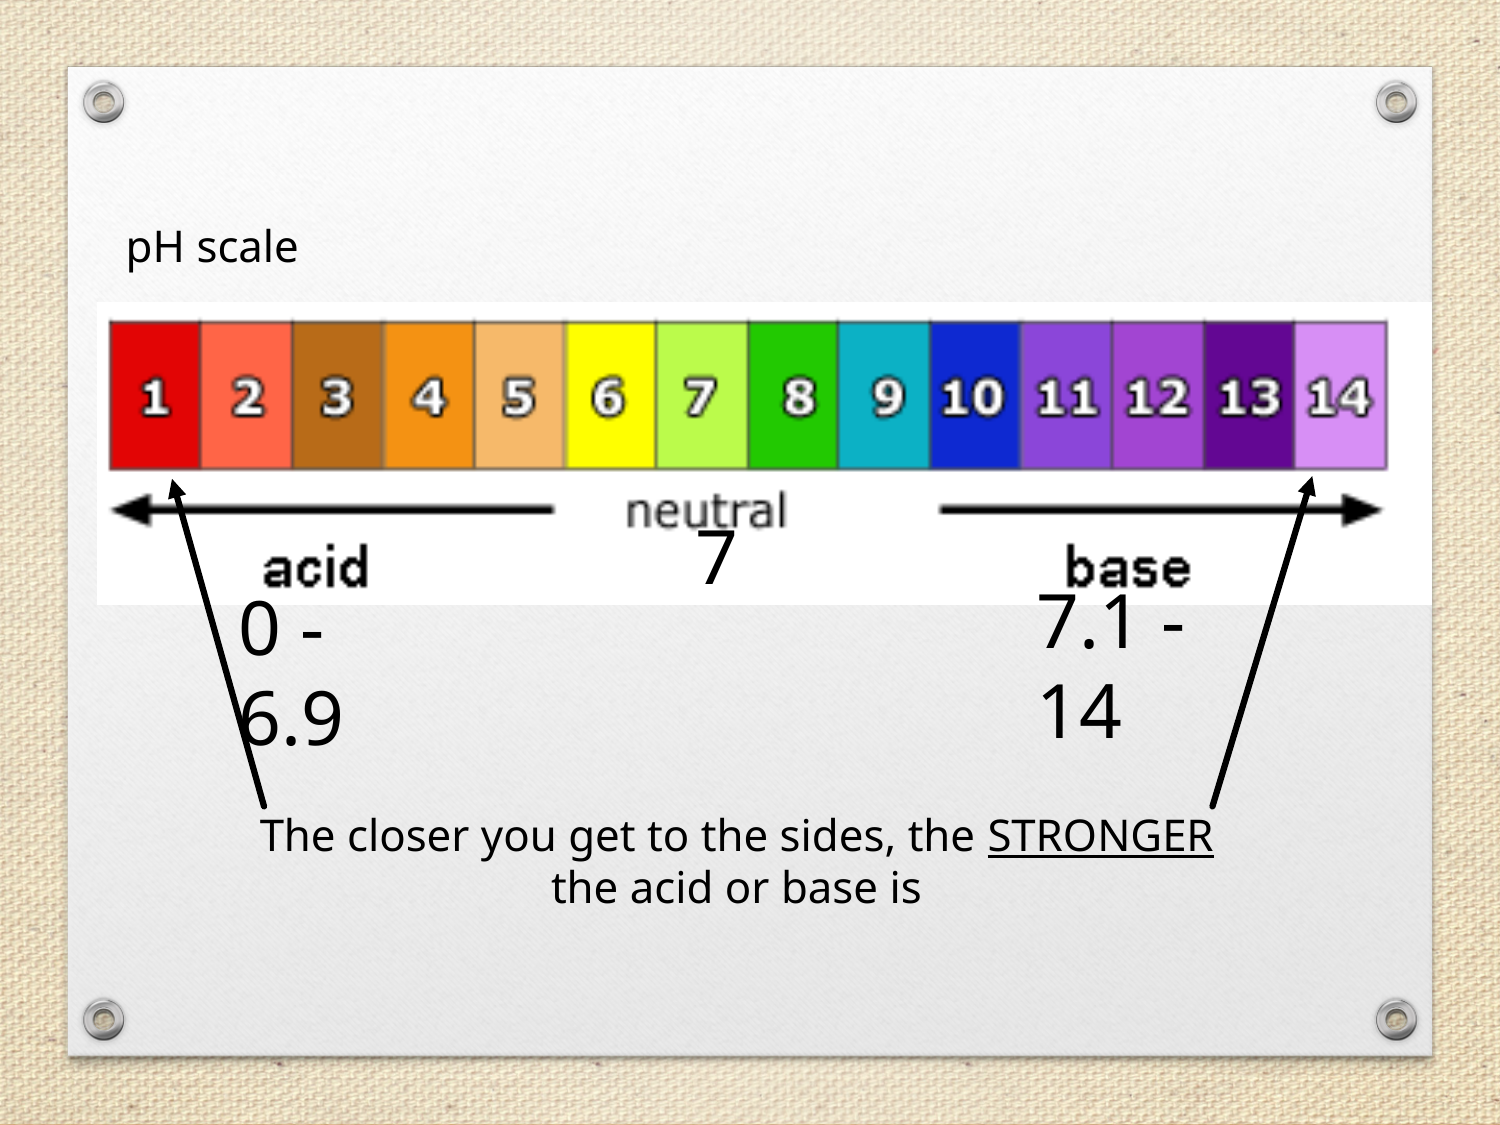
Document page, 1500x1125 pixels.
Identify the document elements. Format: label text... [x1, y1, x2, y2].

text_box The closer you get to the sides, the STRONGER the acid or base is [223, 800, 1250, 920]
picture [0, 0, 1500, 1125]
text_box 7.1 - 14 [1021, 605, 1212, 762]
text_box pH scale [110, 210, 1388, 279]
text_box 0 - 6.9 [265, 605, 429, 768]
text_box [1212, 475, 1313, 807]
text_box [171, 478, 265, 807]
